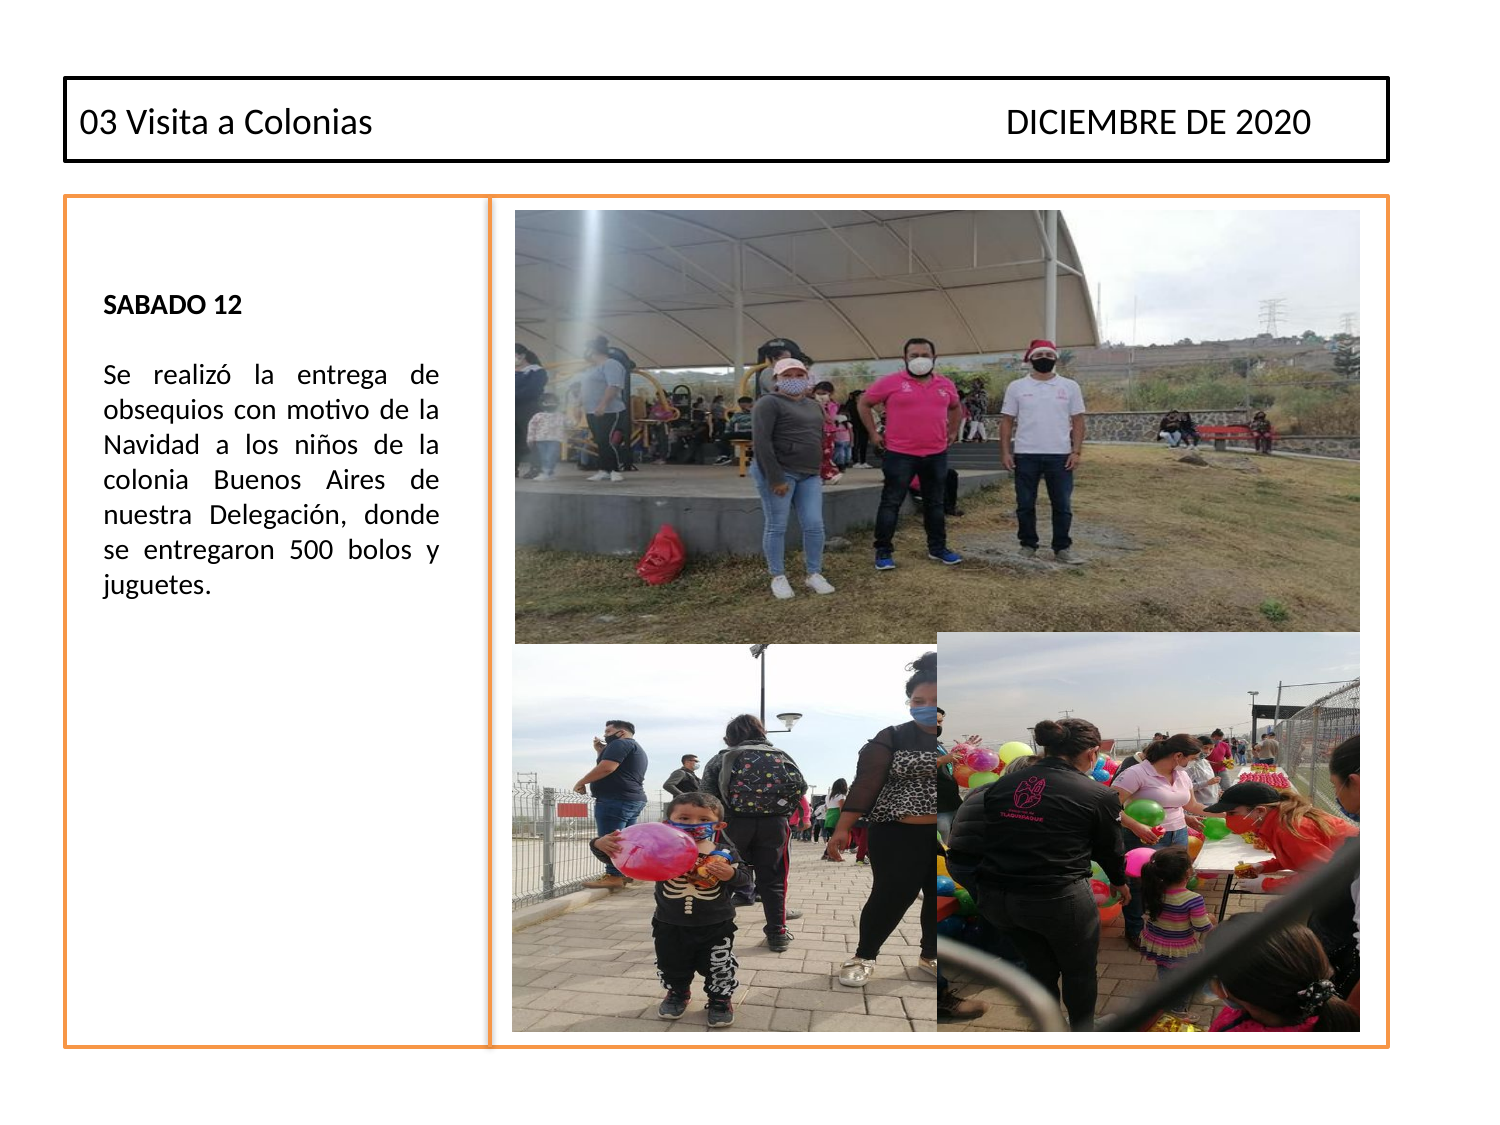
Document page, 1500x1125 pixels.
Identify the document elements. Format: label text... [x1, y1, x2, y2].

text_box SABADO 12 Se realizó la entrega de obsequios con motivo de la Navidad a los niños de la colonia Buenos Aires de nuestra Delegación, donde se entregaron 500 bolos y juguetes. [88, 243, 455, 608]
text_box [63, 194, 1390, 1049]
picture [512, 210, 1360, 1032]
text_box DICIEMBRE DE 2020 [761, 89, 1365, 150]
text_box 03 Visita a Colonias [63, 76, 1390, 163]
